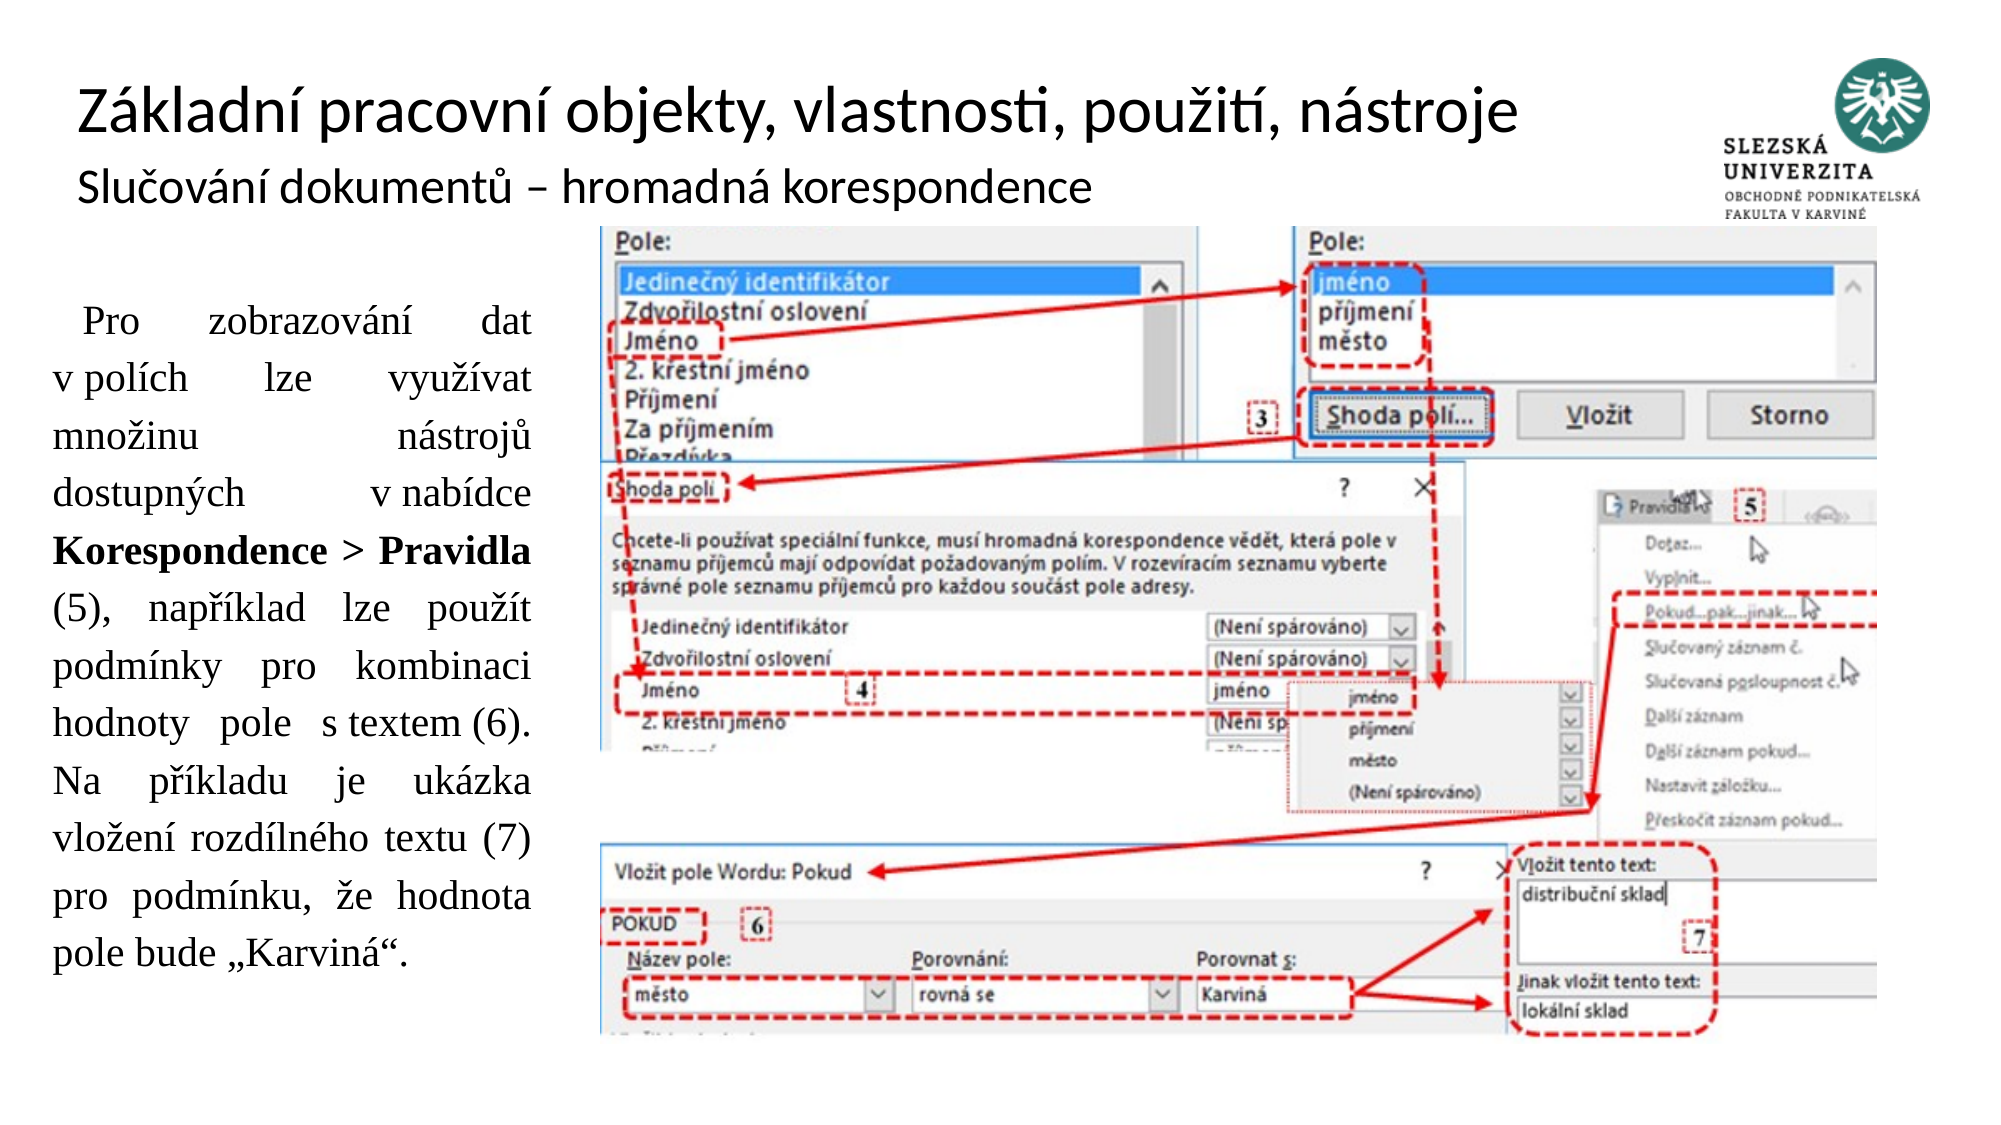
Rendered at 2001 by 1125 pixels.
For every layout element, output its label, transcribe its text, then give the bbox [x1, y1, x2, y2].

text_box Základní pracovní objekty, vlastnosti, použití, nástroje [62, 58, 1575, 154]
picture [1724, 58, 1930, 219]
text_box Pro zobrazování dat v polích lze využívat množinu nástrojů dostupných v nabídce Korespondence > Pravidla (5), například lze použít podmínky pro kombinaci hodnoty pole s textem (6). Na příkladu je ukázka vložení rozdílného textu (7) pro podmínku, že hodnota pole bude „Karviná“. [37, 277, 547, 983]
picture [599, 226, 1877, 1044]
text_box Slučování dokumentů – hromadná korespondence [62, 145, 1496, 221]
